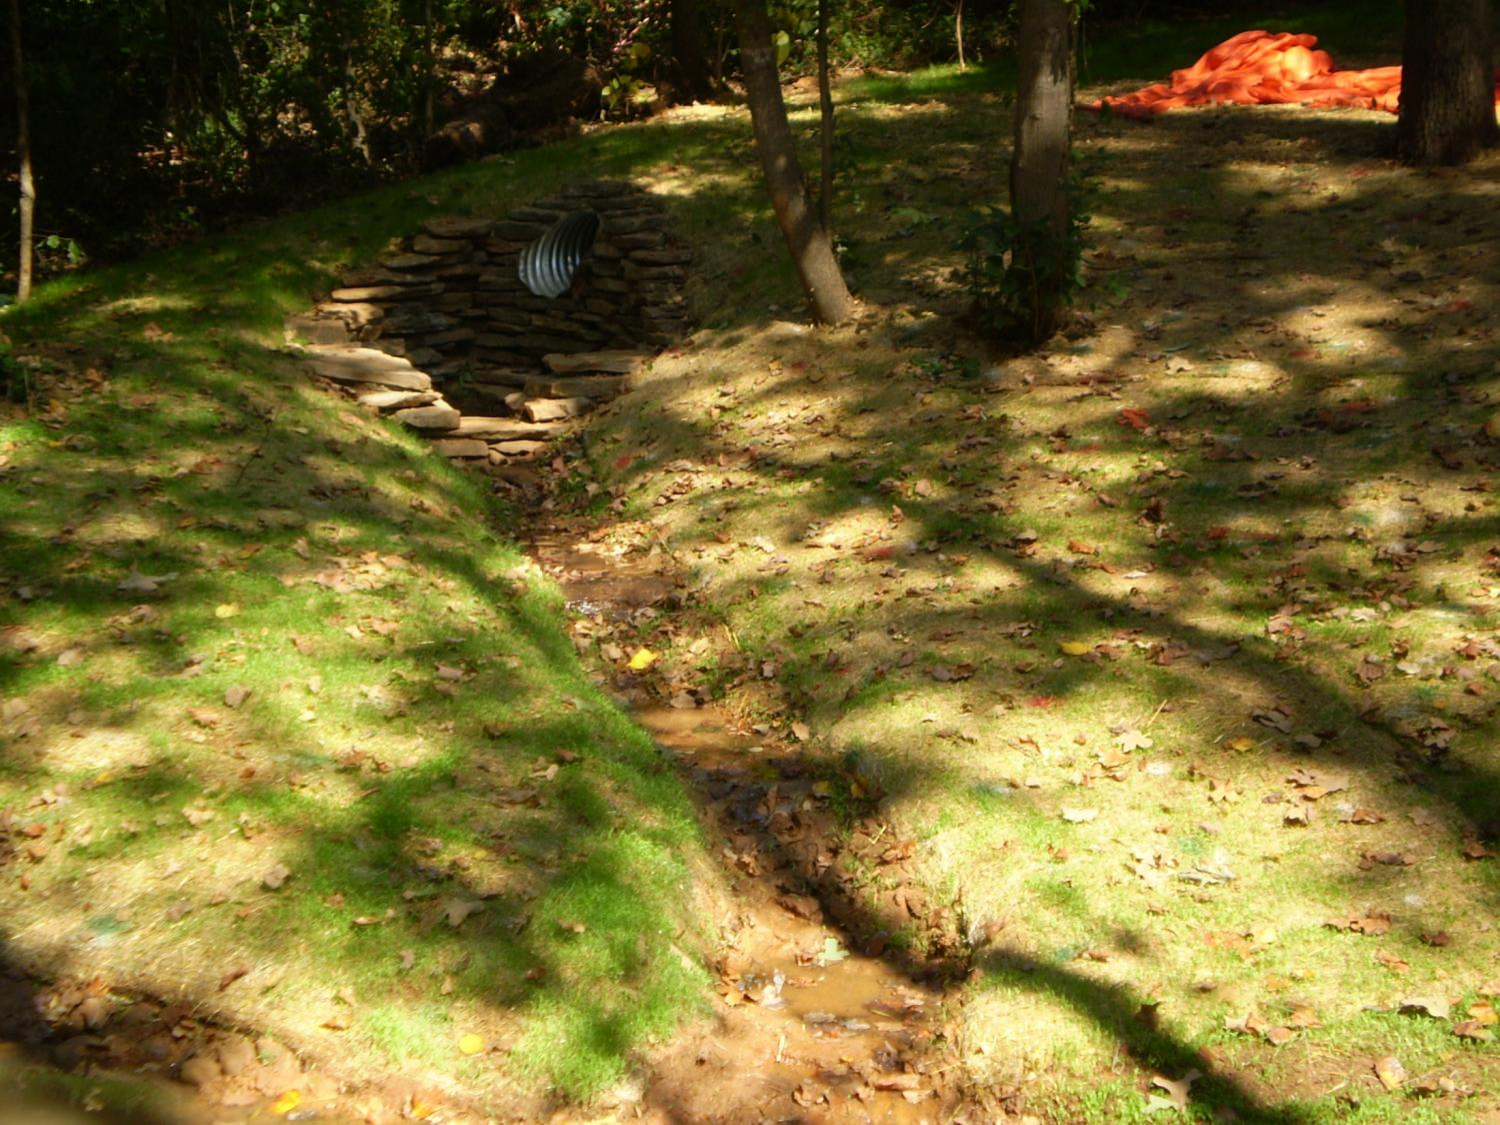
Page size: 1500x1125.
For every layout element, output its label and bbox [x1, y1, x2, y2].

list [0, 0, 1500, 1125]
